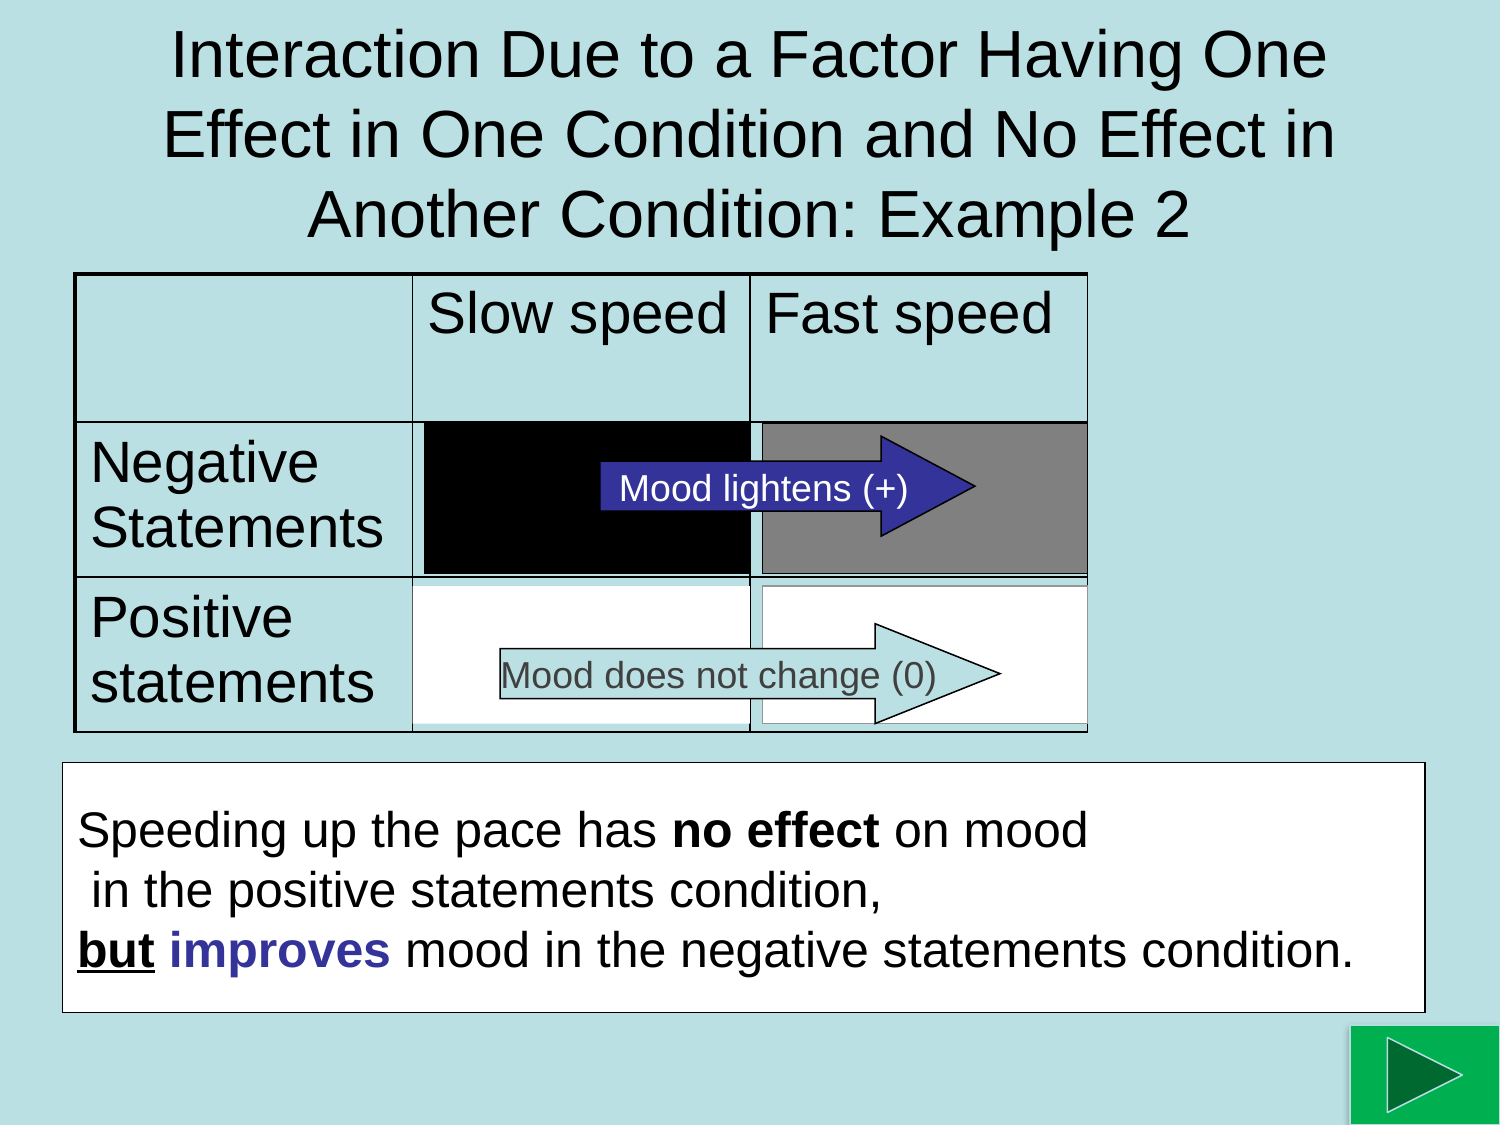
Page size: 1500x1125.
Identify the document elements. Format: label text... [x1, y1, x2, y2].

text_box [412, 586, 750, 724]
table_header Fast speed [751, 276, 1087, 421]
text_box [425, 423, 750, 574]
table_cell [413, 724, 749, 731]
table_cell [413, 423, 749, 576]
table_cell Negative Statements [77, 423, 412, 576]
table_cell [751, 512, 1087, 576]
text_box [762, 586, 1088, 724]
table_cell [413, 578, 749, 586]
text_box [762, 423, 1088, 574]
text_box Mood does not change (0) [500, 623, 1001, 724]
table_header Slow speed [413, 276, 749, 421]
table_cell [751, 578, 1087, 648]
table_cell [751, 699, 1087, 731]
text_box Mood lightens (+) [599, 436, 975, 537]
table_header [77, 276, 412, 421]
table_cell Positive statements [77, 578, 412, 731]
title Interaction Due to a Factor Having One Effect in One Condition and No Effect in Another Condition: Example 2 [75, 37, 1425, 225]
table_cell [751, 423, 762, 461]
text_box Speeding up the pace has no effect on mood in the positive statements condition, but improves mood in the negative statements condition. [62, 762, 1425, 1013]
text_box [1349, 1024, 1500, 1125]
